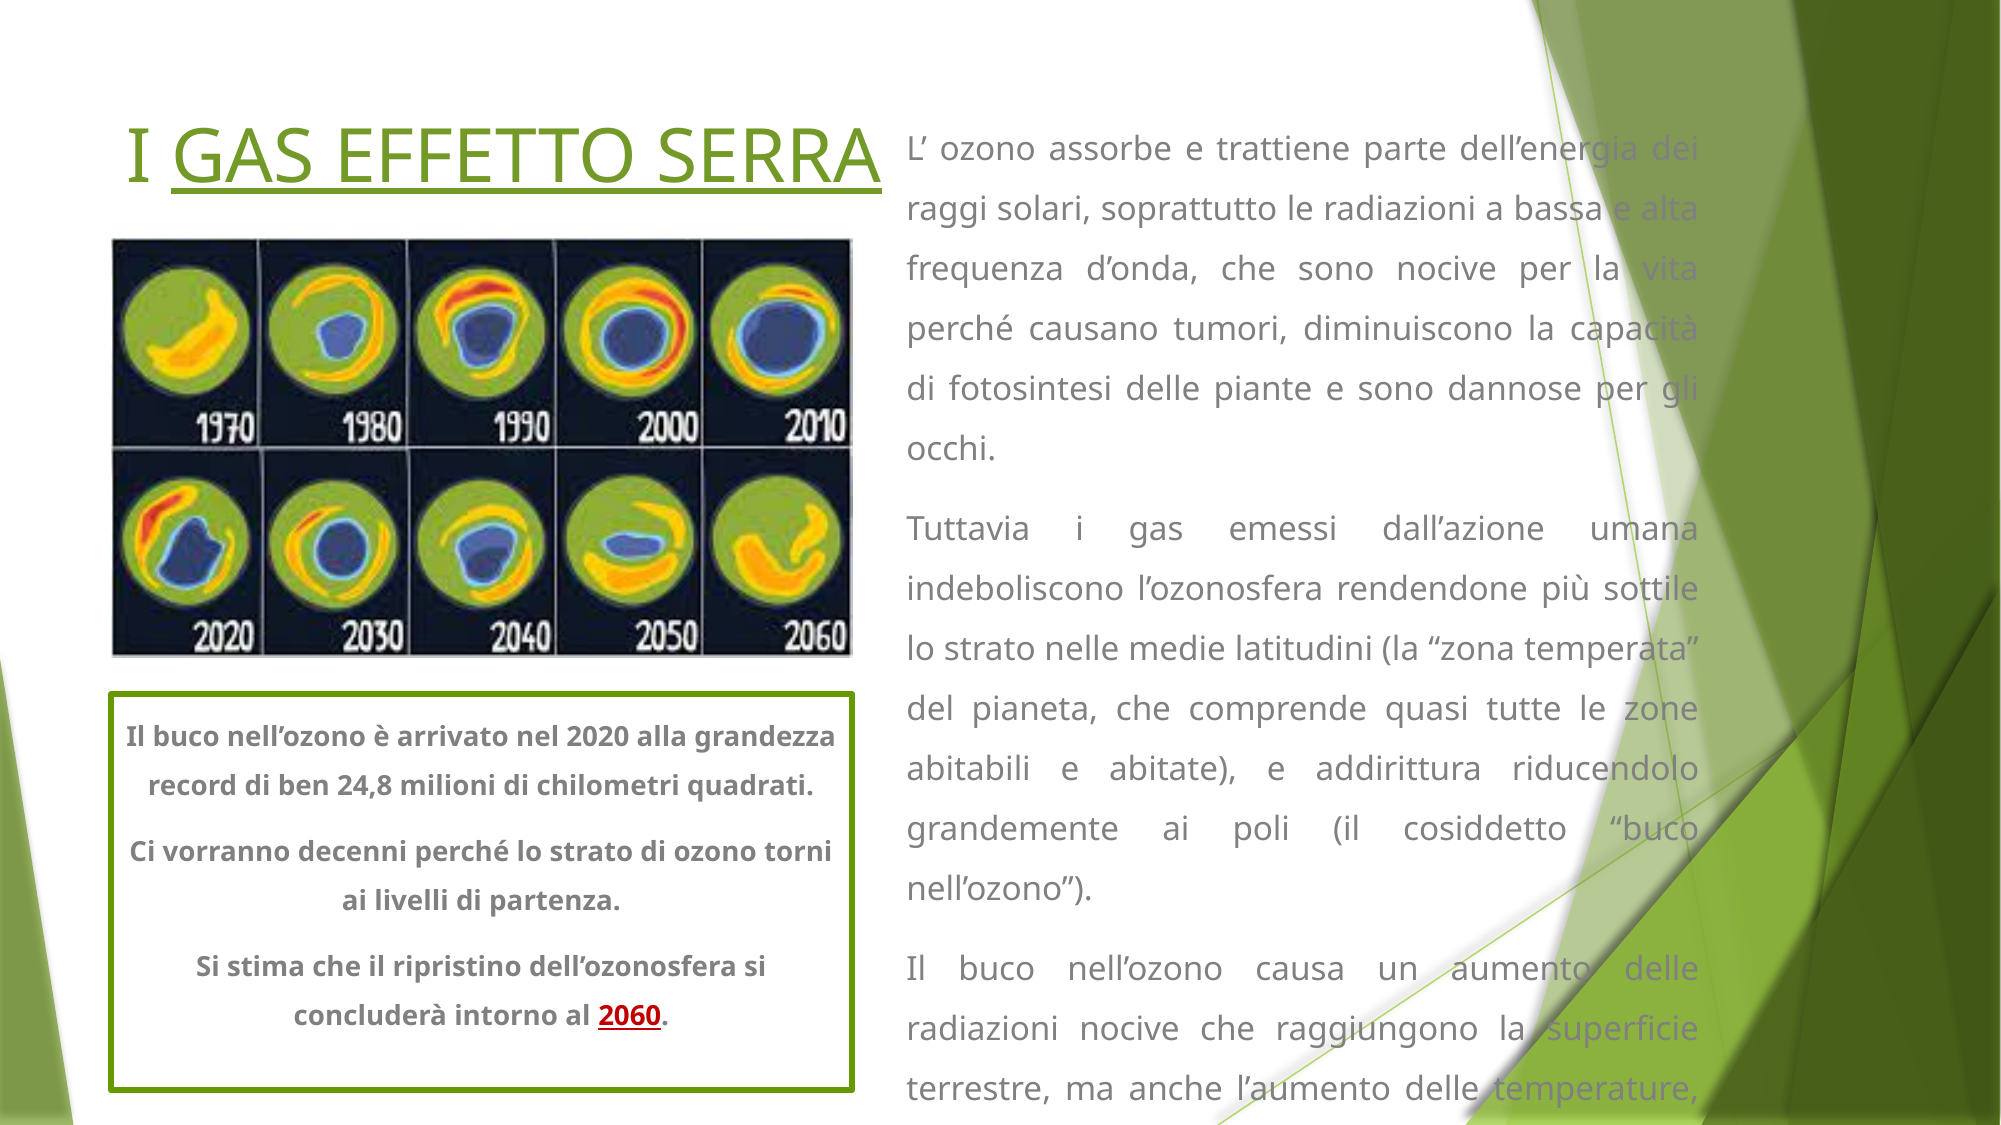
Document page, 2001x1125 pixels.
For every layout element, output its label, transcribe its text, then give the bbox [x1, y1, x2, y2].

picture [110, 238, 853, 658]
text_box Il buco nell’ozono è arrivato nel 2020 alla grandezza record di ben 24,8 milioni di chilometri quadrati. Ci vorranno decenni perché lo strato di ozono torni ai livelli di partenza. Si stima che il ripristino dell’ozonosfera si concluderà intorno al 2060. [111, 694, 852, 1090]
list L’ ozono assorbe e trattiene parte dell’energia dei raggi solari, soprattutto le radiazioni a bassa e alta frequenza d’onda, che sono nocive per la vita perché causano tumori, diminuiscono la capacità di fotosintesi delle piante e sono dannose per gli occhi. Tuttavia i gas emessi dall’azione umana indeboliscono l’ozonosfera rendendone più sottile lo strato nelle medie latitudini (la “zona temperata” del pianeta, che comprende quasi tutte le zone abitabili e abitate), e addirittura riducendolo grandemente ai poli (il cosiddetto “buco nell’ozono”). Il buco nell’ozono causa un aumento delle radiazioni nocive che raggiungono la superficie terrestre, ma anche l’aumento delle temperature, proprio perché vengono bloccati meno raggi solari. [891, 99, 1716, 1111]
title I GAS EFFETTO SERRA [111, 99, 891, 317]
